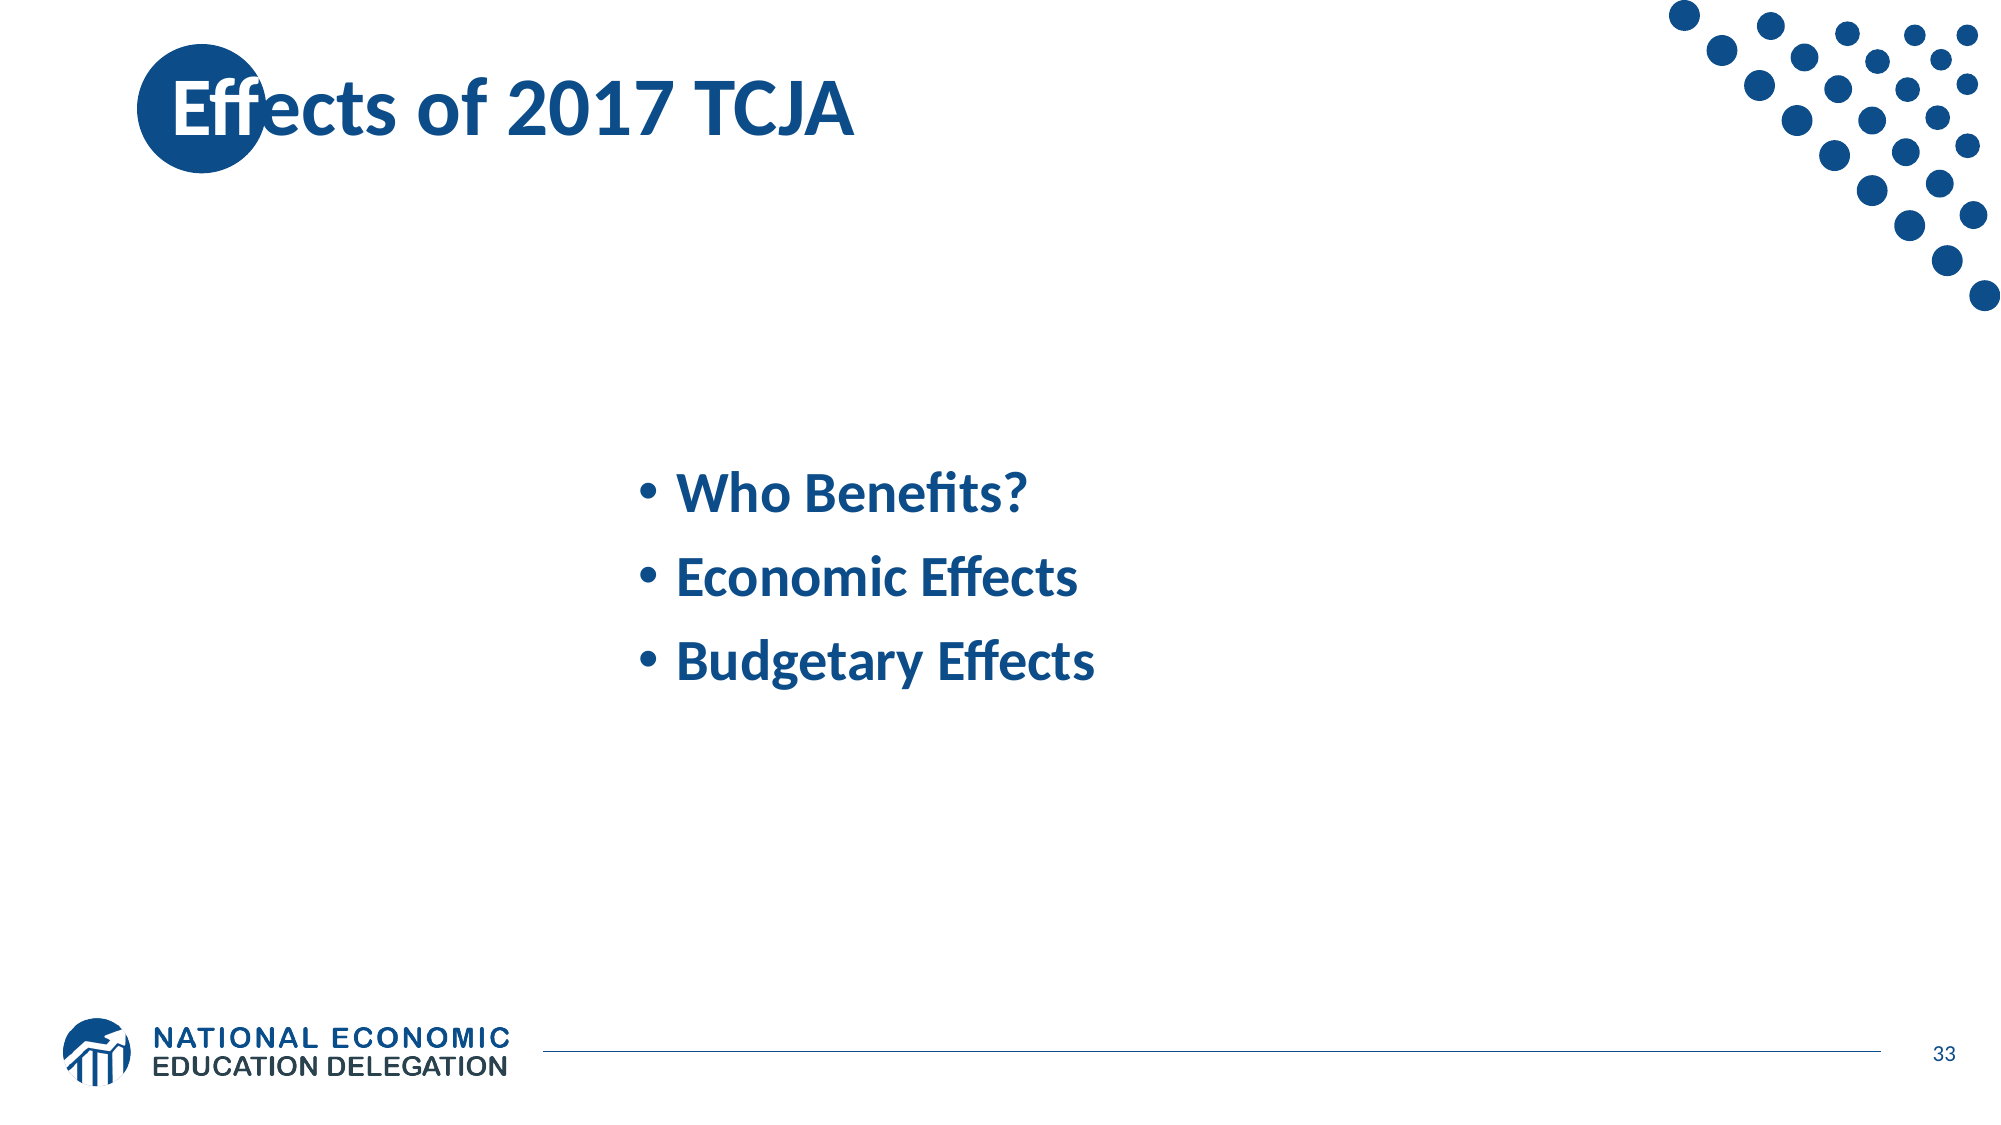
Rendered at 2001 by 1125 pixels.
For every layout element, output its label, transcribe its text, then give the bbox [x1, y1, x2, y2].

slide_number 33 [1521, 1022, 1972, 1082]
picture [55, 1013, 520, 1091]
list Who Benefits? Economic Effects Budgetary Effects [623, 262, 1377, 977]
title Effects of 2017 TCJA [137, 0, 1863, 218]
